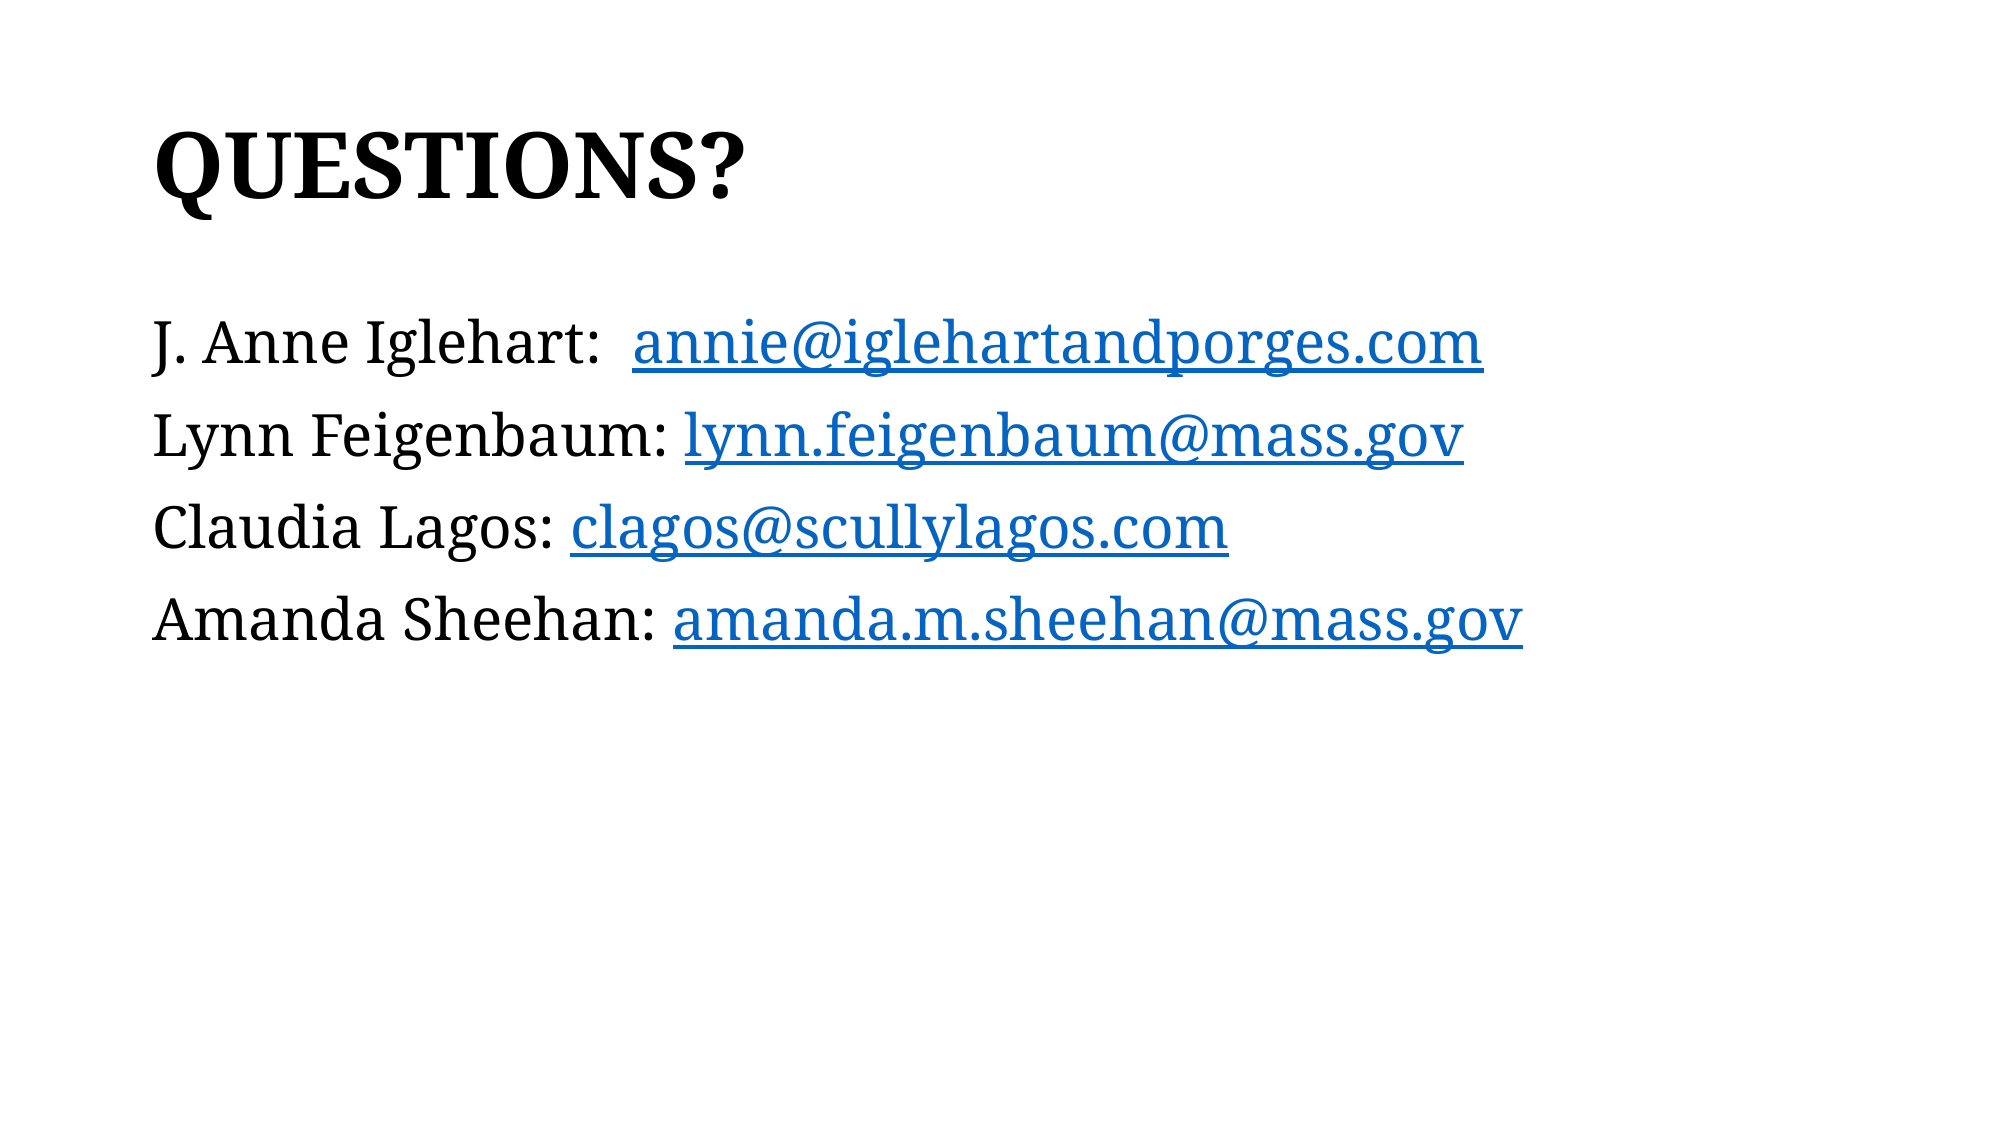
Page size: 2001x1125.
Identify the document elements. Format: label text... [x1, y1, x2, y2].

title QUESTIONS? [137, 59, 1863, 278]
list J. Anne Iglehart: annie@iglehartandporges.com Lynn Feigenbaum: lynn.feigenbaum@mass.gov Claudia Lagos: clagos@scullylagos.com Amanda Sheehan: amanda.m.sheehan@mass.gov [137, 299, 1863, 1014]
